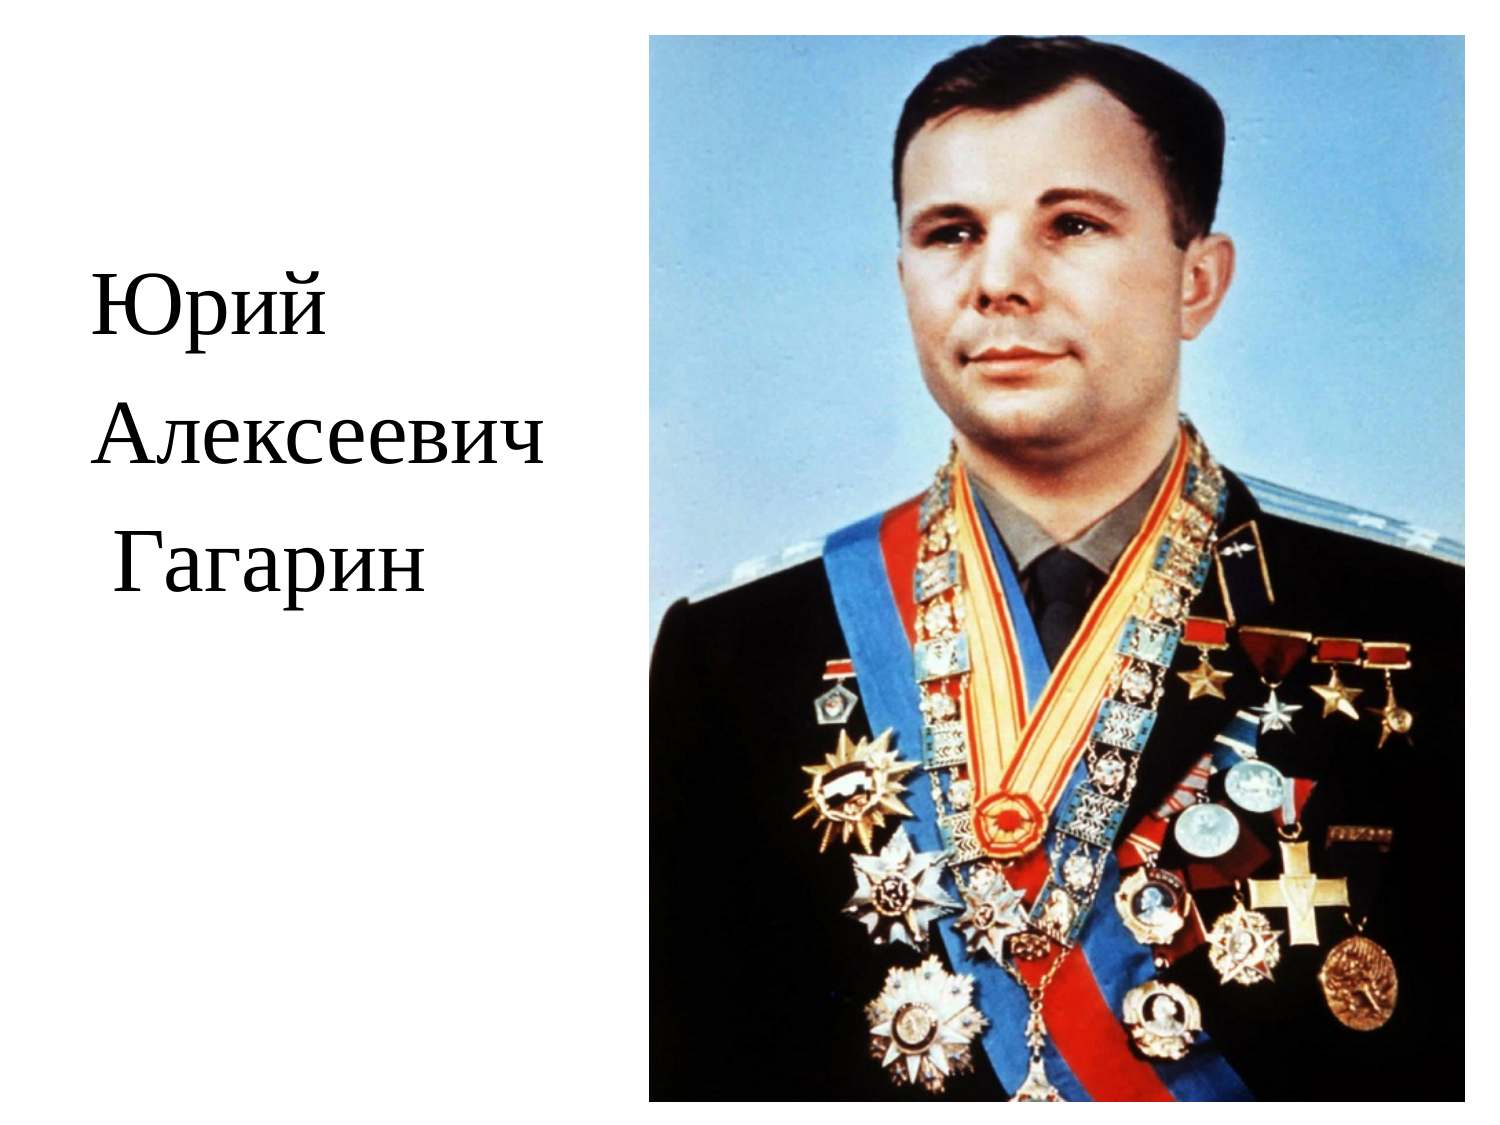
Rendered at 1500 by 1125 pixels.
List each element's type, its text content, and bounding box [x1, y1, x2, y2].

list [649, 34, 1465, 1102]
list Юрий Алексеевич Гагарин [75, 235, 569, 1005]
